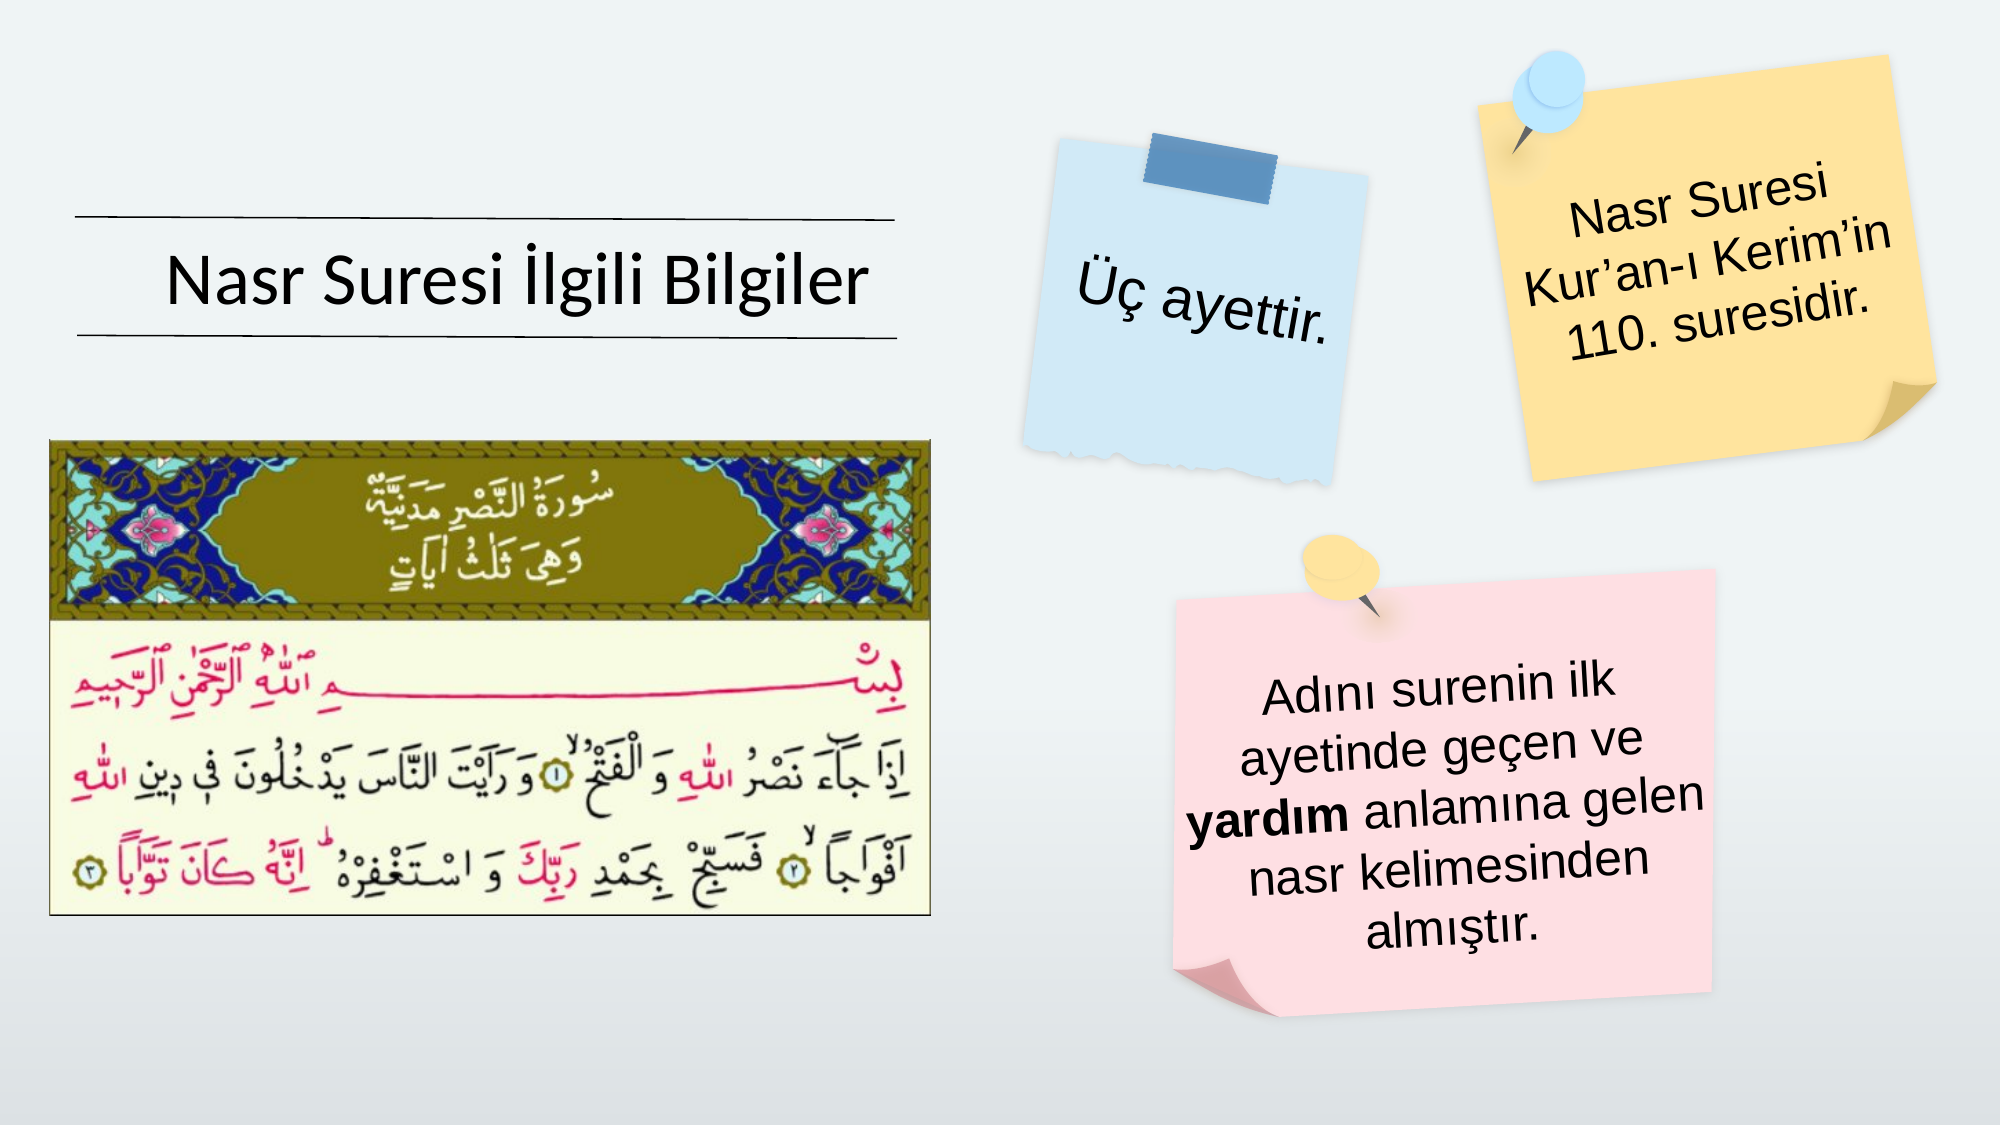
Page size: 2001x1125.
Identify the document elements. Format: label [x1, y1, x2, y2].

text_box [1148, 534, 1749, 1032]
picture [49, 439, 931, 917]
text_box [1022, 107, 1369, 486]
text_box [61, 216, 993, 339]
text_box [1477, 51, 1937, 482]
